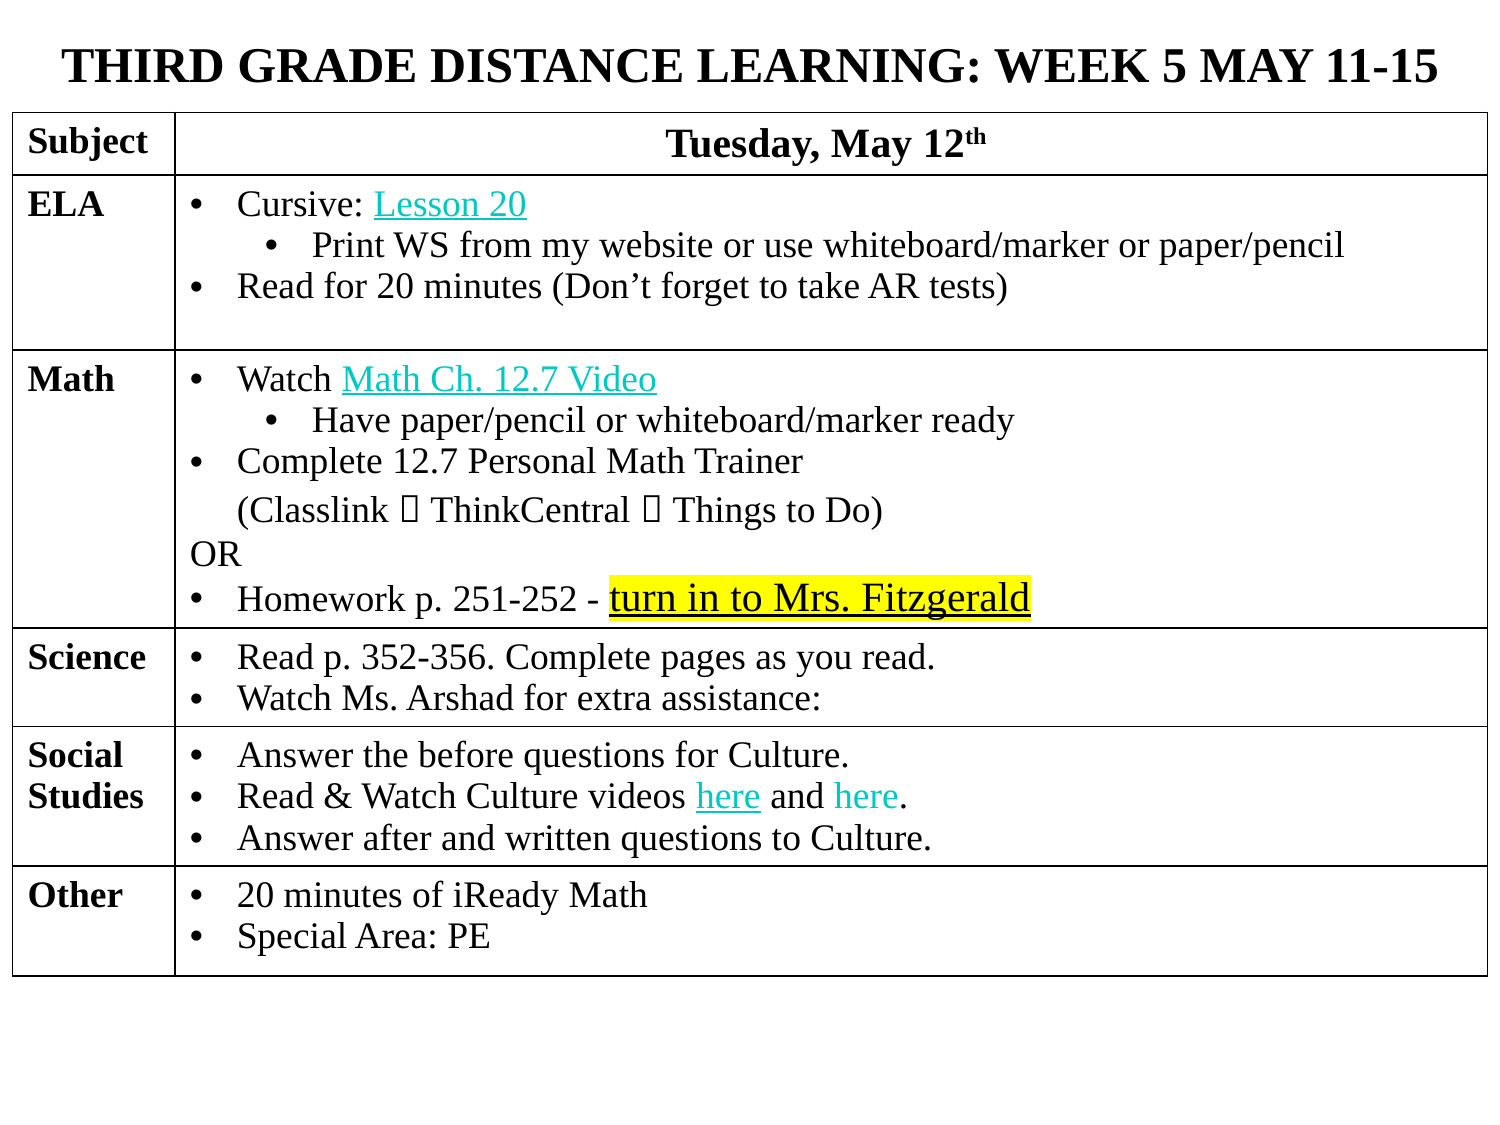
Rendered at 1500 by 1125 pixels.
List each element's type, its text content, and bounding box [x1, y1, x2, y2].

table_cell ELA [13, 176, 174, 349]
table_cell Science [13, 629, 174, 726]
table_cell Other [13, 867, 174, 975]
table_header Subject [13, 113, 174, 174]
table_cell Cursive: Lesson 20 Print WS from my website or use whiteboard/marker or paper/pencil Read for 20 minutes (Don’t forget to take AR tests) [176, 176, 1487, 349]
table_cell Read p. 352-356. Complete pages as you read. Watch Ms. Arshad for extra assistance: [176, 629, 1487, 726]
text_box THIRD GRADE DISTANCE LEARNING: WEEK 5 MAY 11-15 [0, 24, 1500, 100]
table_cell Social Studies [13, 727, 174, 865]
table_cell Watch Math Ch. 12.7 Video Have paper/pencil or whiteboard/marker ready Complete 12.7 Personal Math Trainer (Classlink  ThinkCentral  Things to Do) OR Homework p. 251-252 - turn in to Mrs. Fitzgerald [176, 351, 1487, 627]
table_cell 20 minutes of iReady Math Special Area: PE [176, 867, 1487, 975]
table_header Tuesday, May 12th [176, 113, 1487, 174]
table_cell Answer the before questions for Culture. Read & Watch Culture videos here and here. Answer after and written questions to Culture. [176, 727, 1487, 865]
table_cell Math [13, 351, 174, 627]
